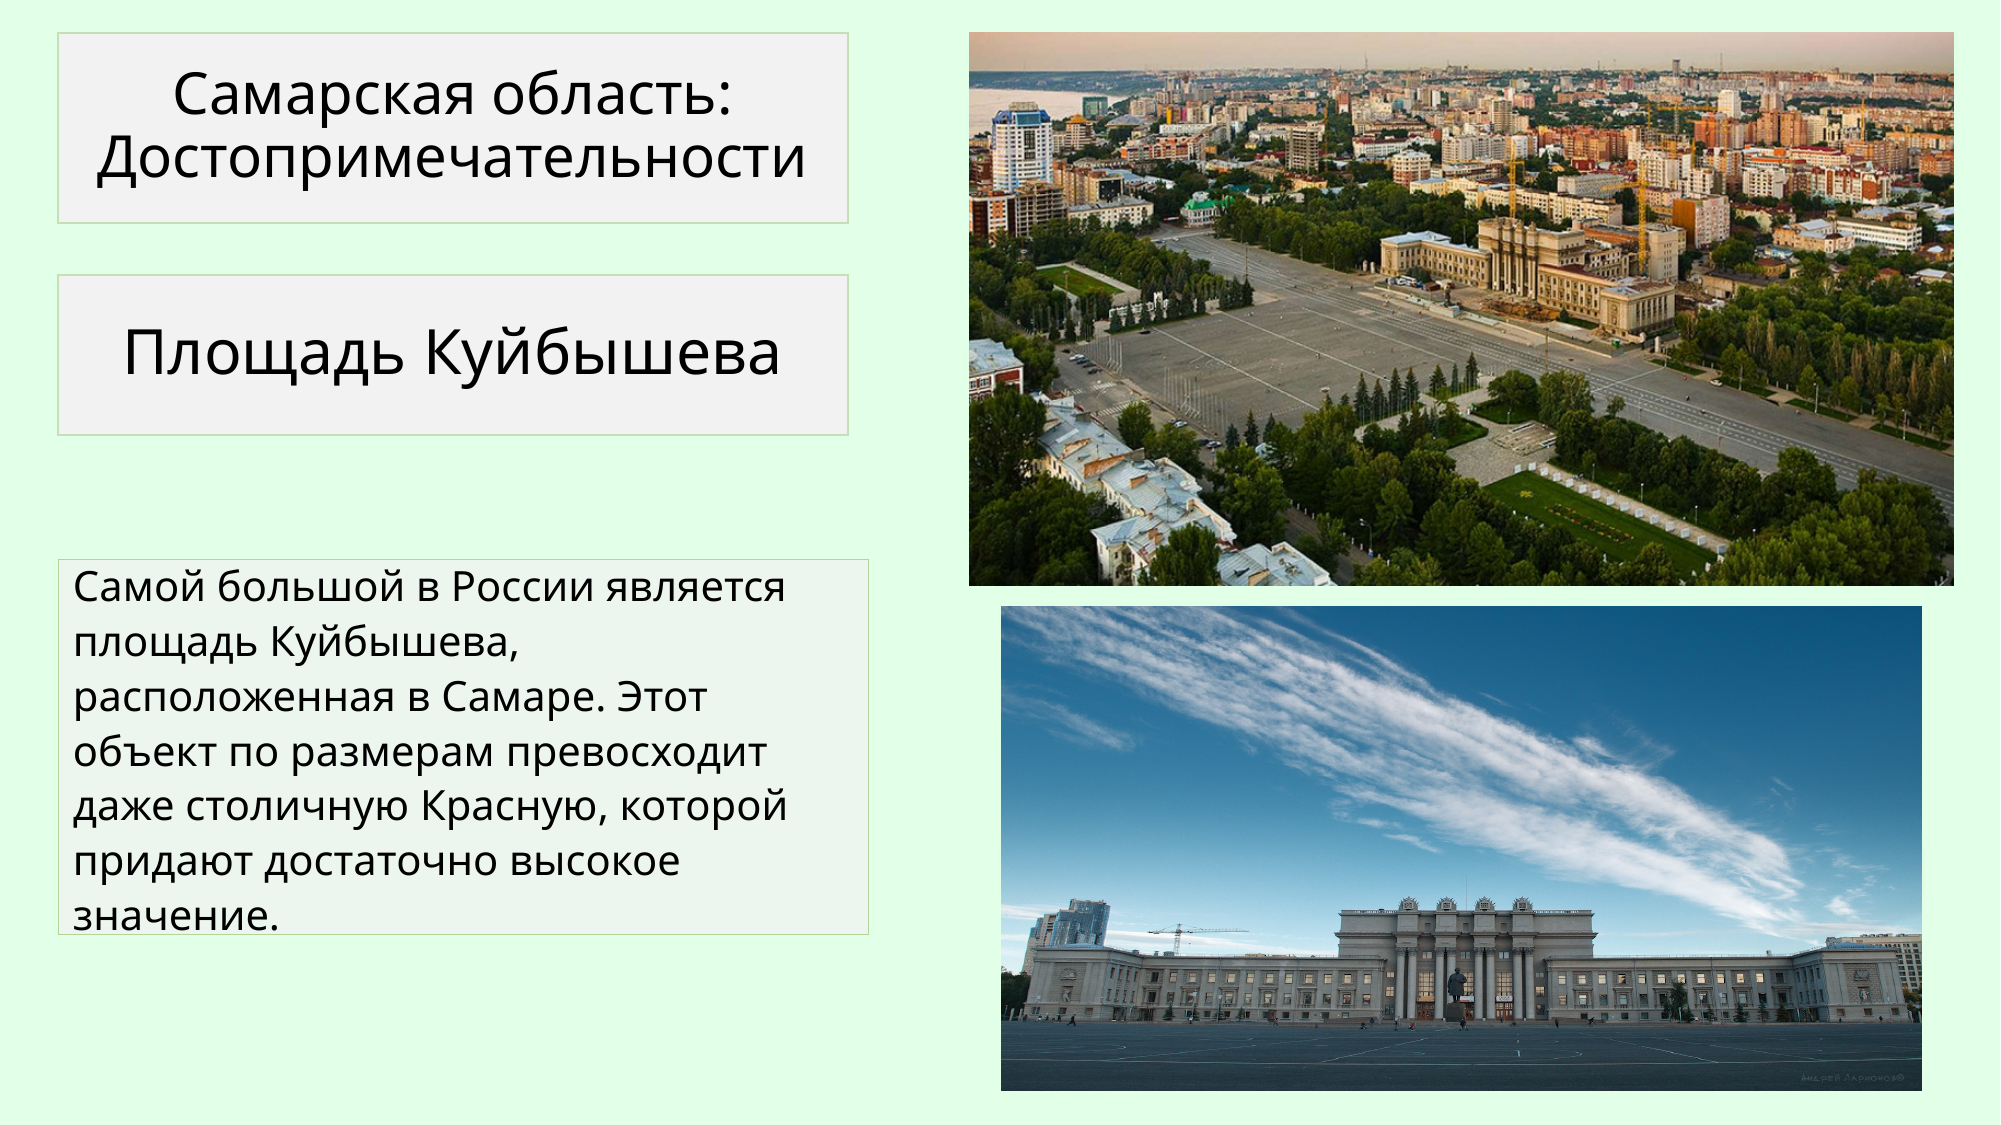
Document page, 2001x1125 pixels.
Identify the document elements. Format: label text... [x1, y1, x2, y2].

picture [969, 32, 1954, 586]
title Самарская область: Достопримечательности [57, 32, 849, 224]
text_box Площадь Куйбышева [57, 274, 849, 436]
text_box Самой большой в России является площадь Куйбышева, расположенная в Самаре. Этот объект по размерам превосходит даже столичную Красную, которой придают достаточно высокое значение. [57, 558, 869, 935]
picture [1001, 606, 1922, 1091]
